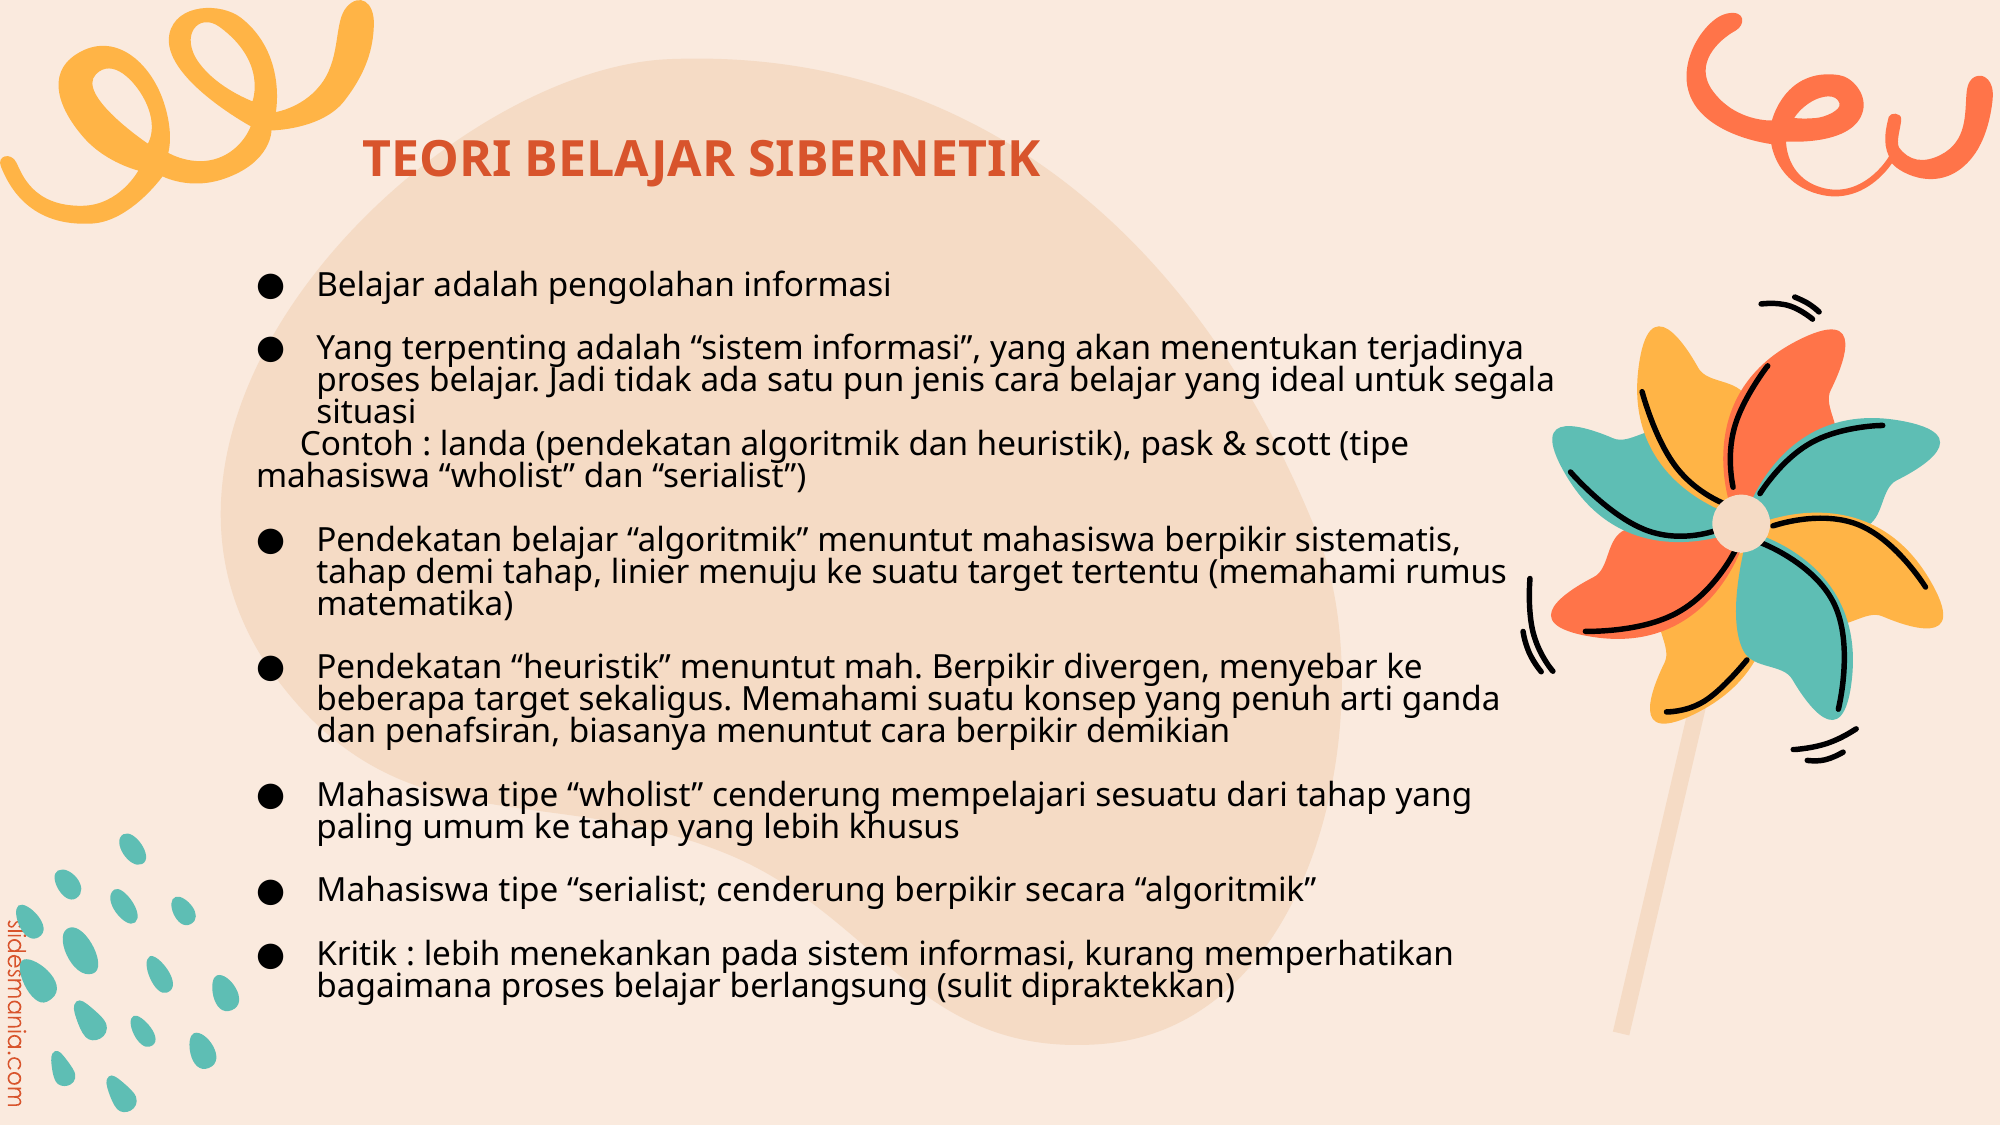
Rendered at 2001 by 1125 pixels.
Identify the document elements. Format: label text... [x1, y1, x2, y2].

list Belajar adalah pengolahan informasi Yang terpenting adalah “sistem informasi”, yang akan menentukan terjadinya proses belajar. Jadi tidak ada satu pun jenis cara belajar yang ideal untuk segala situasi Contoh : landa (pendekatan algoritmik dan heuristik), pask & scott (tipe mahasiswa “wholist” dan “serialist”) Pendekatan belajar “algoritmik” menuntut mahasiswa berpikir sistematis, tahap demi tahap, linier menuju ke suatu target tertentu (memahami rumus matematika) Pendekatan “heuristik” menuntut mah. Berpikir divergen, menyebar ke beberapa target sekaligus. Memahami suatu konsep yang penuh arti ganda dan penafsiran, biasanya menuntut cara berpikir demikian Mahasiswa tipe “wholist” cenderung mempelajari sesuatu dari tahap yang paling umum ke tahap yang lebih khusus Mahasiswa tipe “serialist; cenderung berpikir secara “algoritmik” Kritik : lebih menekankan pada sistem informasi, kurang memperhatikan bagaimana proses belajar berlangsung (sulit dipraktekkan) [221, 250, 1579, 966]
title TEORI BELAJAR SIBERNETIK [342, 106, 1559, 250]
